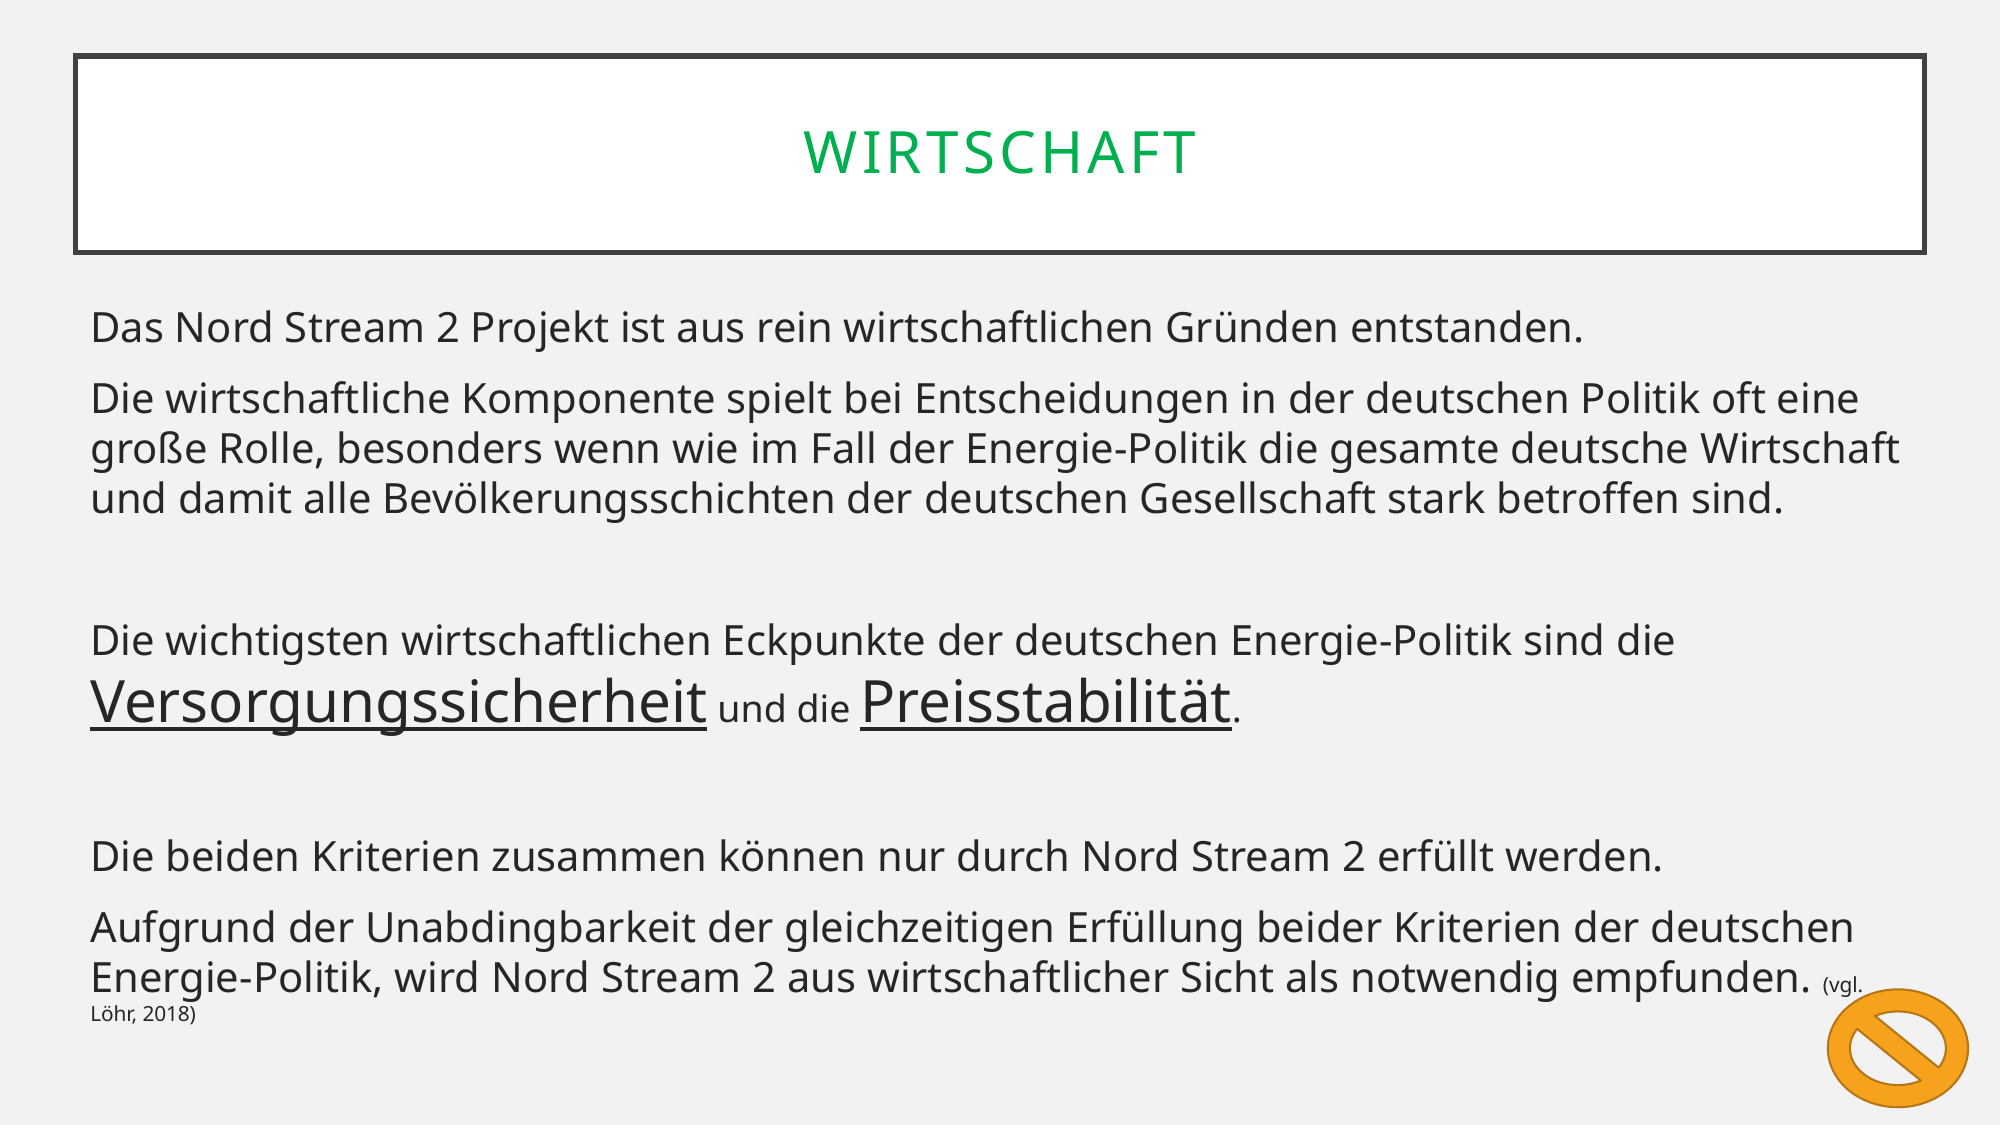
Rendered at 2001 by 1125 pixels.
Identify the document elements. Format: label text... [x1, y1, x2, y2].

text_box Wirtschaft [75, 56, 1925, 253]
text_box [1826, 988, 1970, 1109]
list Das Nord Stream 2 Projekt ist aus rein wirtschaftlichen Gründen entstanden. Die wirtschaftliche Komponente spielt bei Entscheidungen in der deutschen Politik oft eine große Rolle, besonders wenn wie im Fall der Energie-Politik die gesamte deutsche Wirtschaft und damit alle Bevölkerungsschichten der deutschen Gesellschaft stark betroffen sind. Die wichtigsten wirtschaftlichen Eckpunkte der deutschen Energie-Politik sind die Versorgungssicherheit und die Preisstabilität. Die beiden Kriterien zusammen können nur durch Nord Stream 2 erfüllt werden. Aufgrund der Unabdingbarkeit der gleichzeitigen Erfüllung beider Kriterien der deutschen Energie-Politik, wird Nord Stream 2 aus wirtschaftlicher Sicht als notwendig empfunden. (vgl. Löhr, 2018) [75, 293, 1925, 1125]
